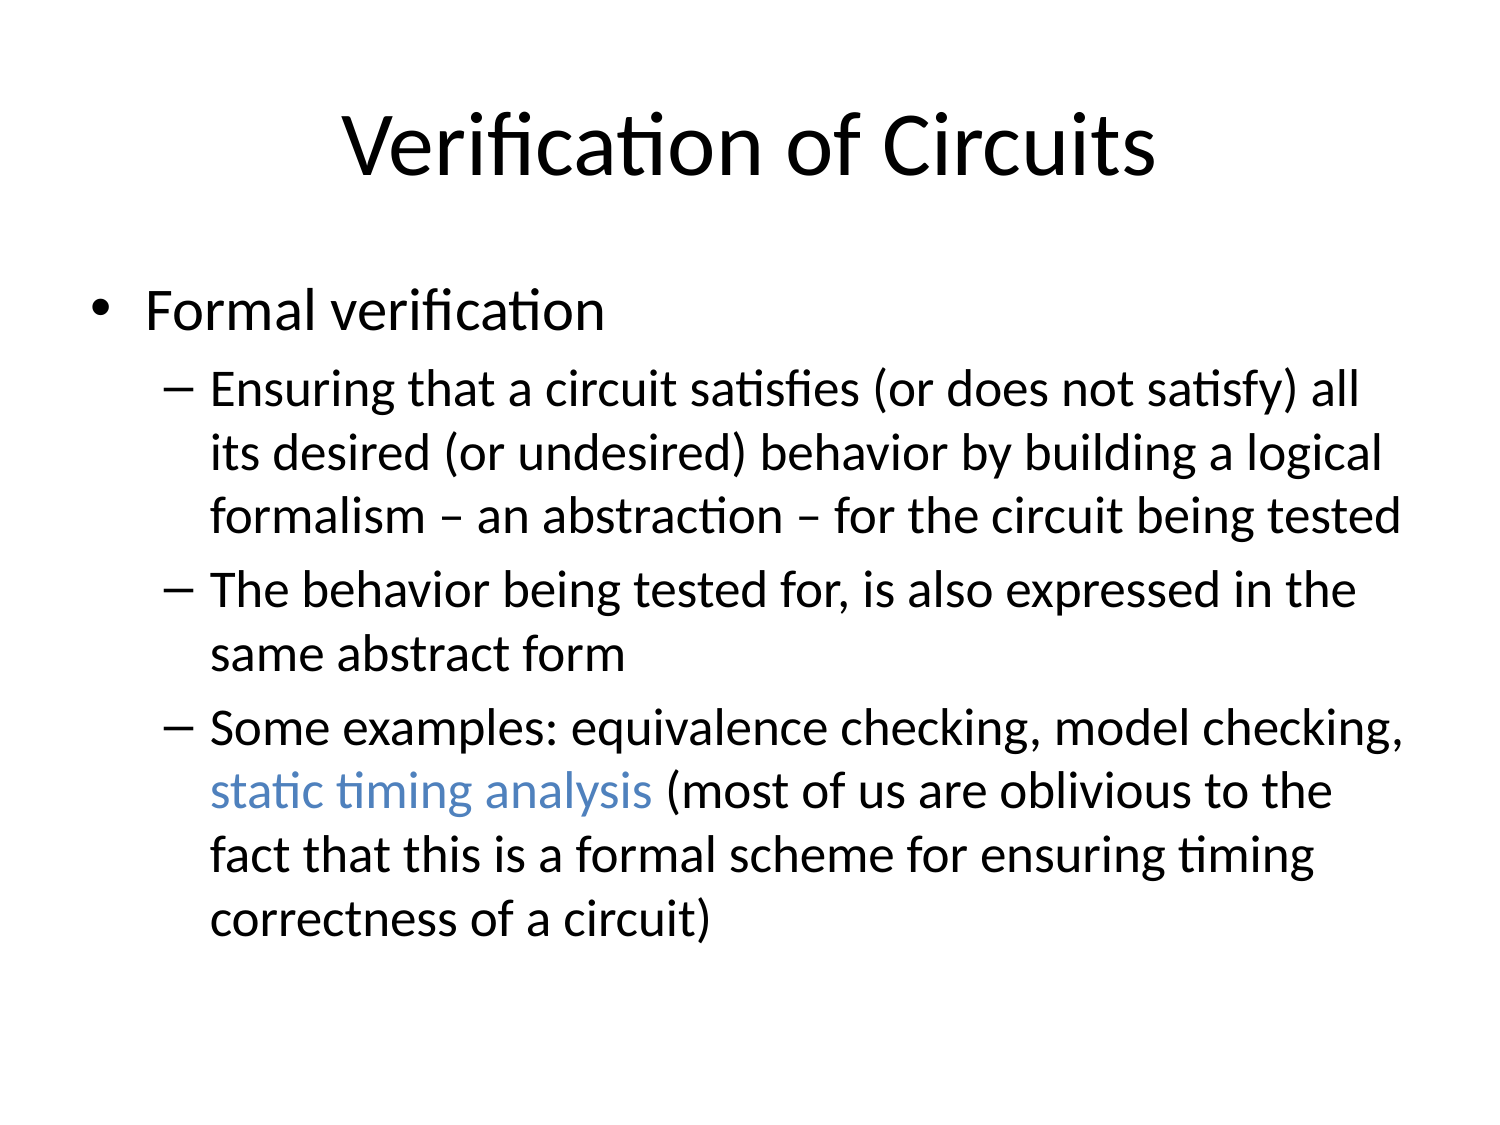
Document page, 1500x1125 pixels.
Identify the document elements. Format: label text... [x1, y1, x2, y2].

list Formal verification Ensuring that a circuit satisfies (or does not satisfy) all its desired (or undesired) behavior by building a logical formalism – an abstraction – for the circuit being tested The behavior being tested for, is also expressed in the same abstract form Some examples: equivalence checking, model checking, static timing analysis (most of us are oblivious to the fact that this is a formal scheme for ensuring timing correctness of a circuit) [75, 262, 1425, 1005]
title Verification of Circuits [75, 45, 1425, 233]
